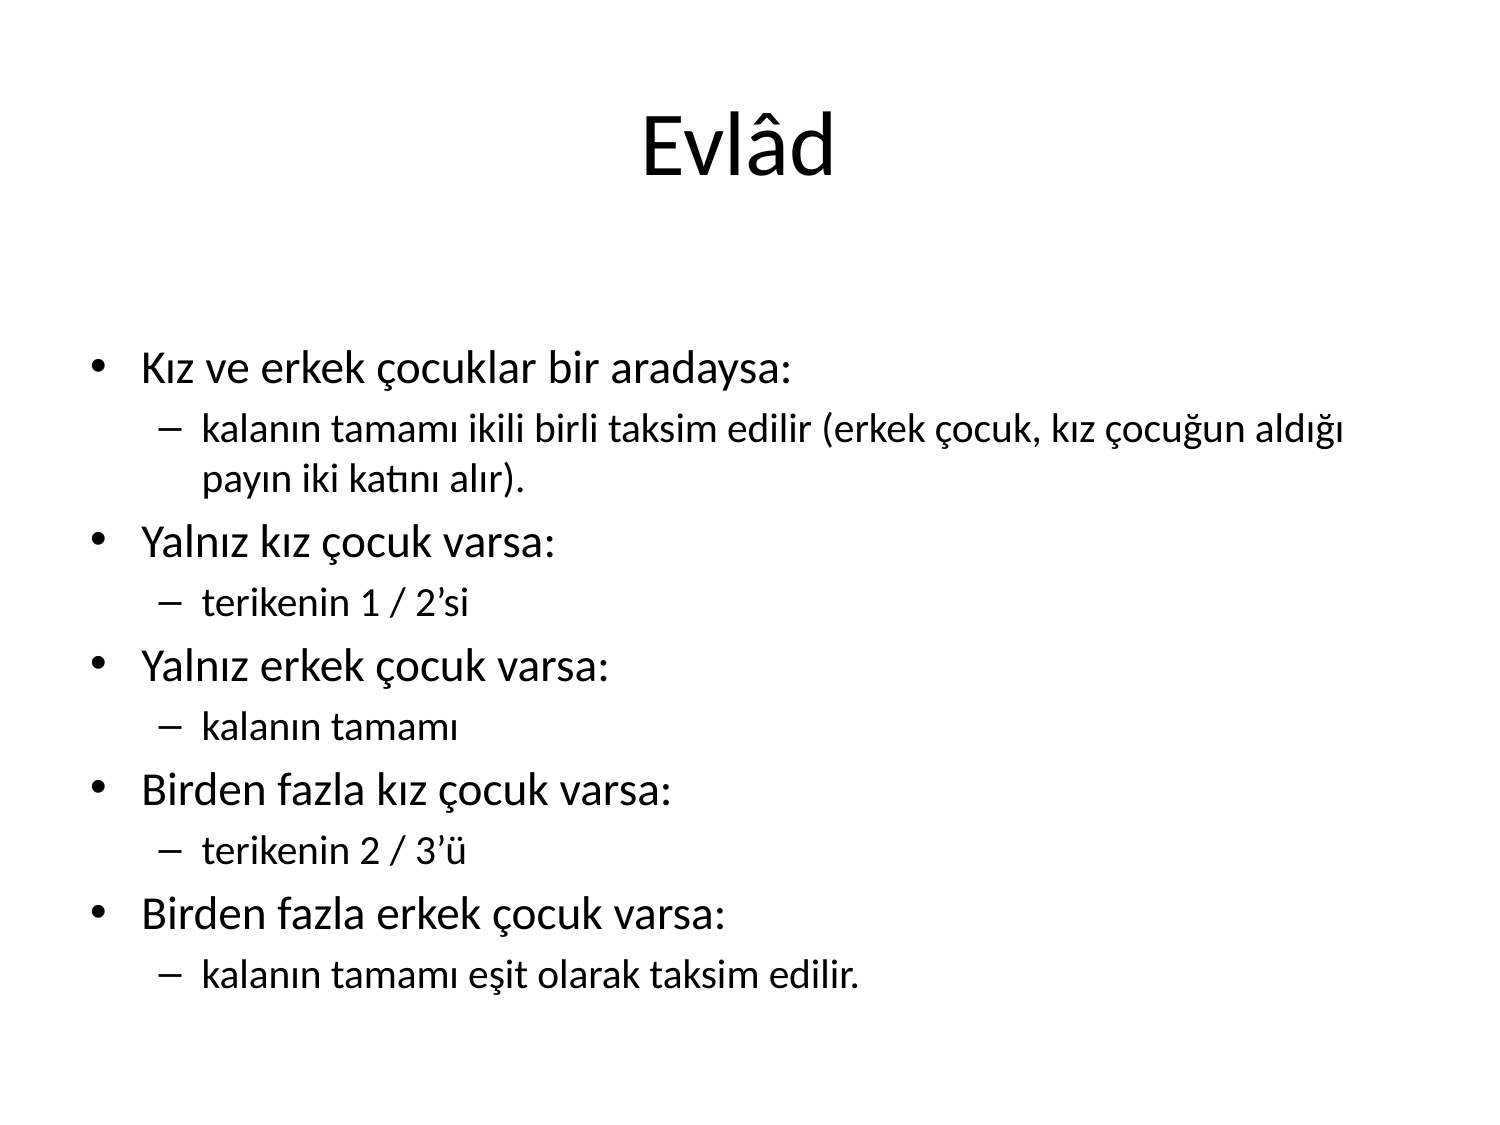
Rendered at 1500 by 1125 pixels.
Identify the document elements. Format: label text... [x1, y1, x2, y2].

list Kız ve erkek çocuklar bir aradaysa: kalanın tamamı ikili birli taksim edilir (erkek çocuk, kız çocuğun aldığı payın iki katını alır). Yalnız kız çocuk varsa: terikenin 1 / 2’si Yalnız erkek çocuk varsa: kalanın tamamı Birden fazla kız çocuk varsa: terikenin 2 / 3’ü Birden fazla erkek çocuk varsa: kalanın tamamı eşit olarak taksim edilir. [75, 262, 1425, 1005]
title Evlâd [75, 45, 1425, 233]
